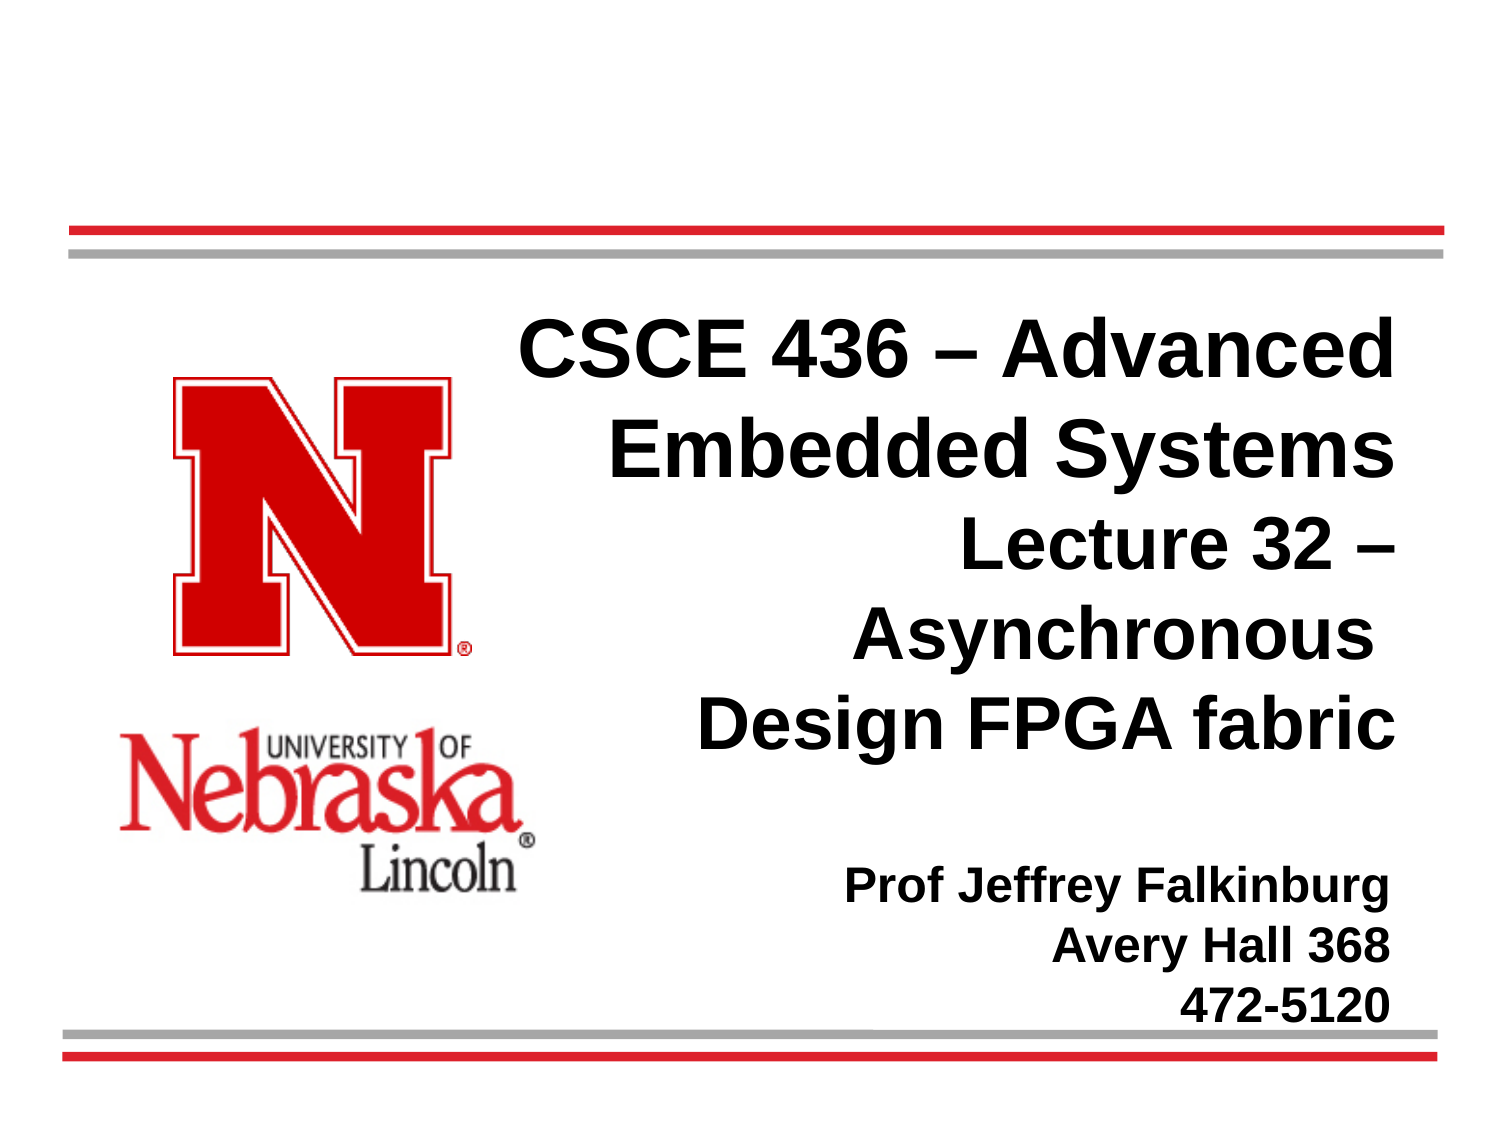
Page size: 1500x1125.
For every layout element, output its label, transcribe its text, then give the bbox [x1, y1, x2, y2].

picture [87, 698, 559, 923]
title CSCE 436 – Advanced Embedded Systems Lecture 32 – Asynchronous Design FPGA fabric [493, 373, 1413, 687]
subtitle Prof Jeffrey Falkinburg Avery Hall 368 472-5120 [743, 844, 1407, 1037]
picture [173, 377, 472, 656]
